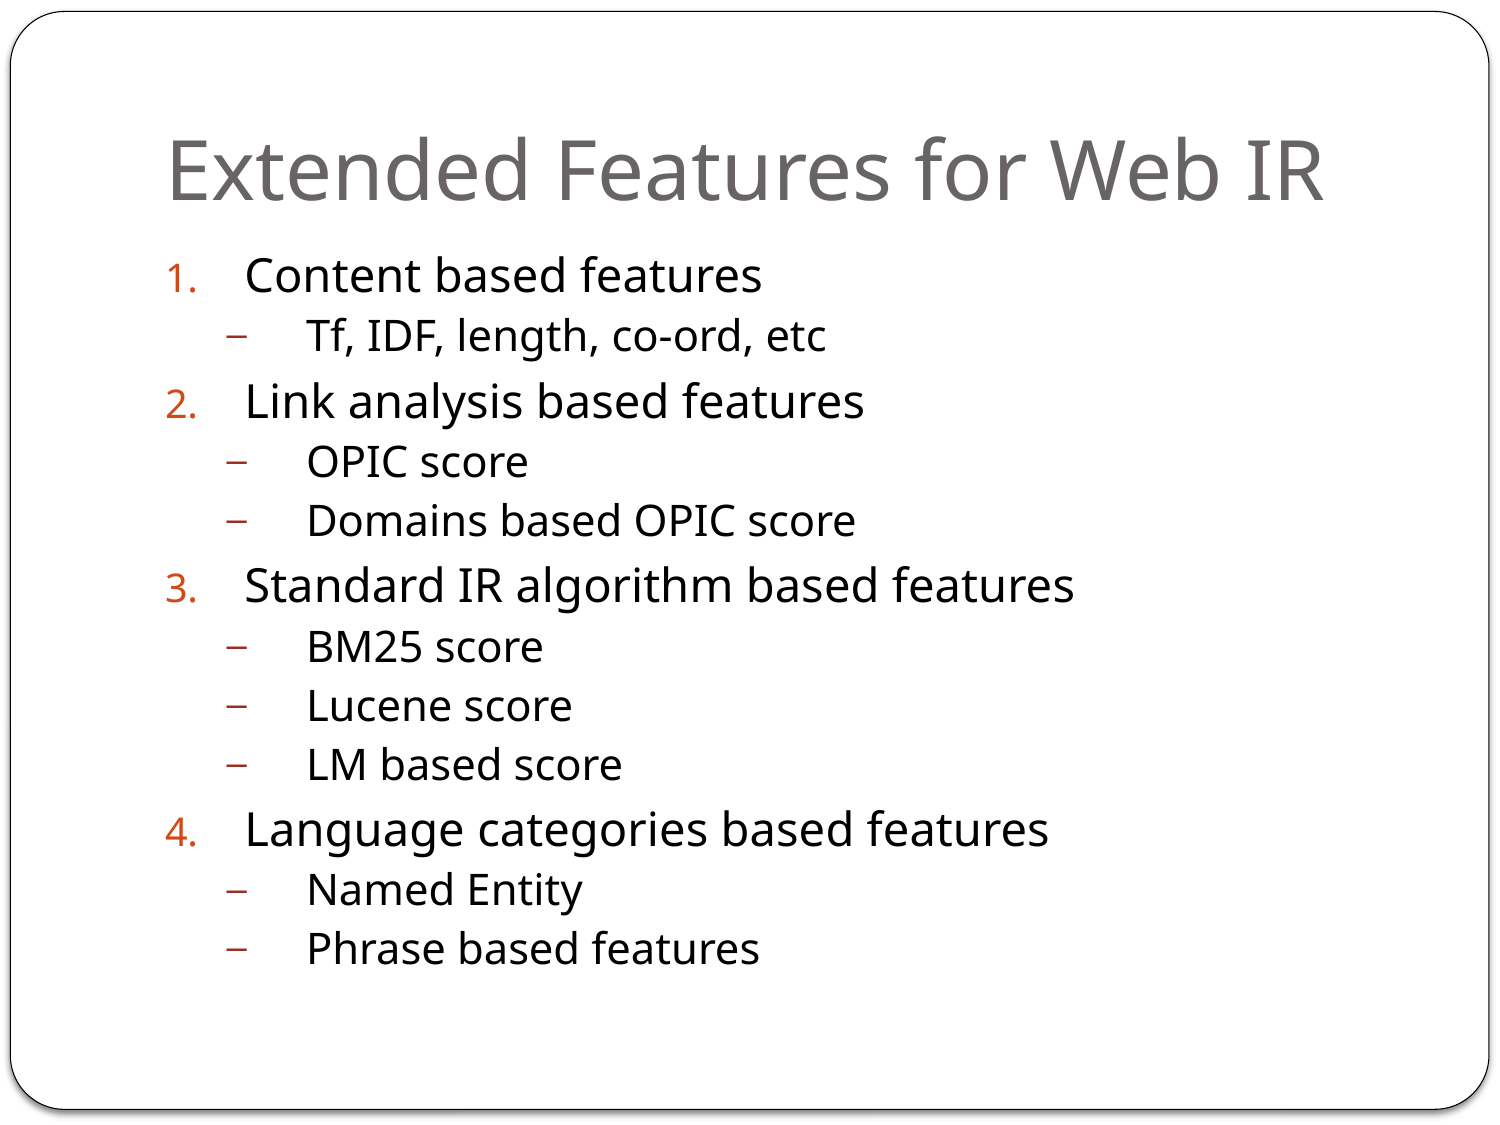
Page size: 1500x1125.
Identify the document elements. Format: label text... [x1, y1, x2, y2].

title Extended Features for Web IR [149, 44, 1426, 233]
list Content based features Tf, IDF, length, co-ord, etc Link analysis based features OPIC score Domains based OPIC score Standard IR algorithm based features BM25 score Lucene score LM based score Language categories based features Named Entity Phrase based features [149, 237, 1426, 988]
